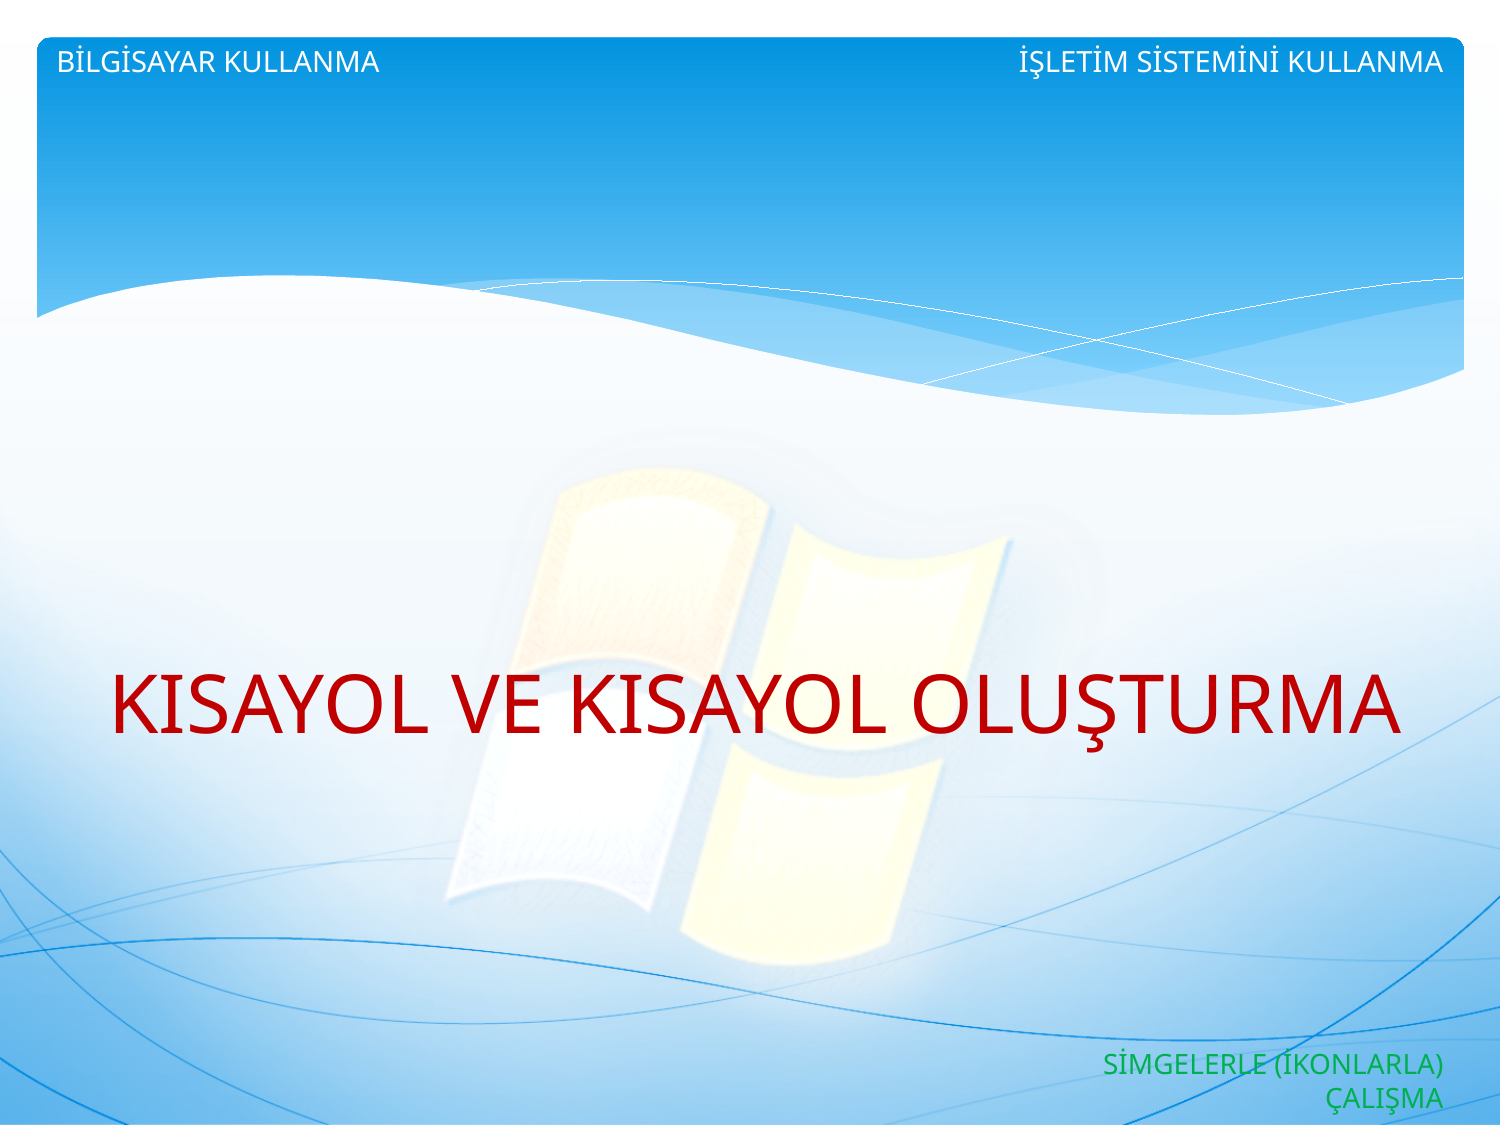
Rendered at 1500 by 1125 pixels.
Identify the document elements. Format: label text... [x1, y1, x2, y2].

title KISAYOL VE KISAYOL OLUŞTURMA [1158, 597, 1431, 804]
title KISAYOL VE KISAYOL OLUŞTURMA [80, 597, 354, 804]
text_box BİLGİSAYAR KULLANMA [41, 7, 526, 114]
text_box [113, 66, 1389, 317]
picture [359, 349, 1152, 1125]
text_box İŞLETİM SİSTEMİNİ KULLANMA [974, 7, 1459, 114]
text_box SİMGELERLE (İKONLARLA) ÇALIŞMA [1158, 1039, 1459, 1122]
